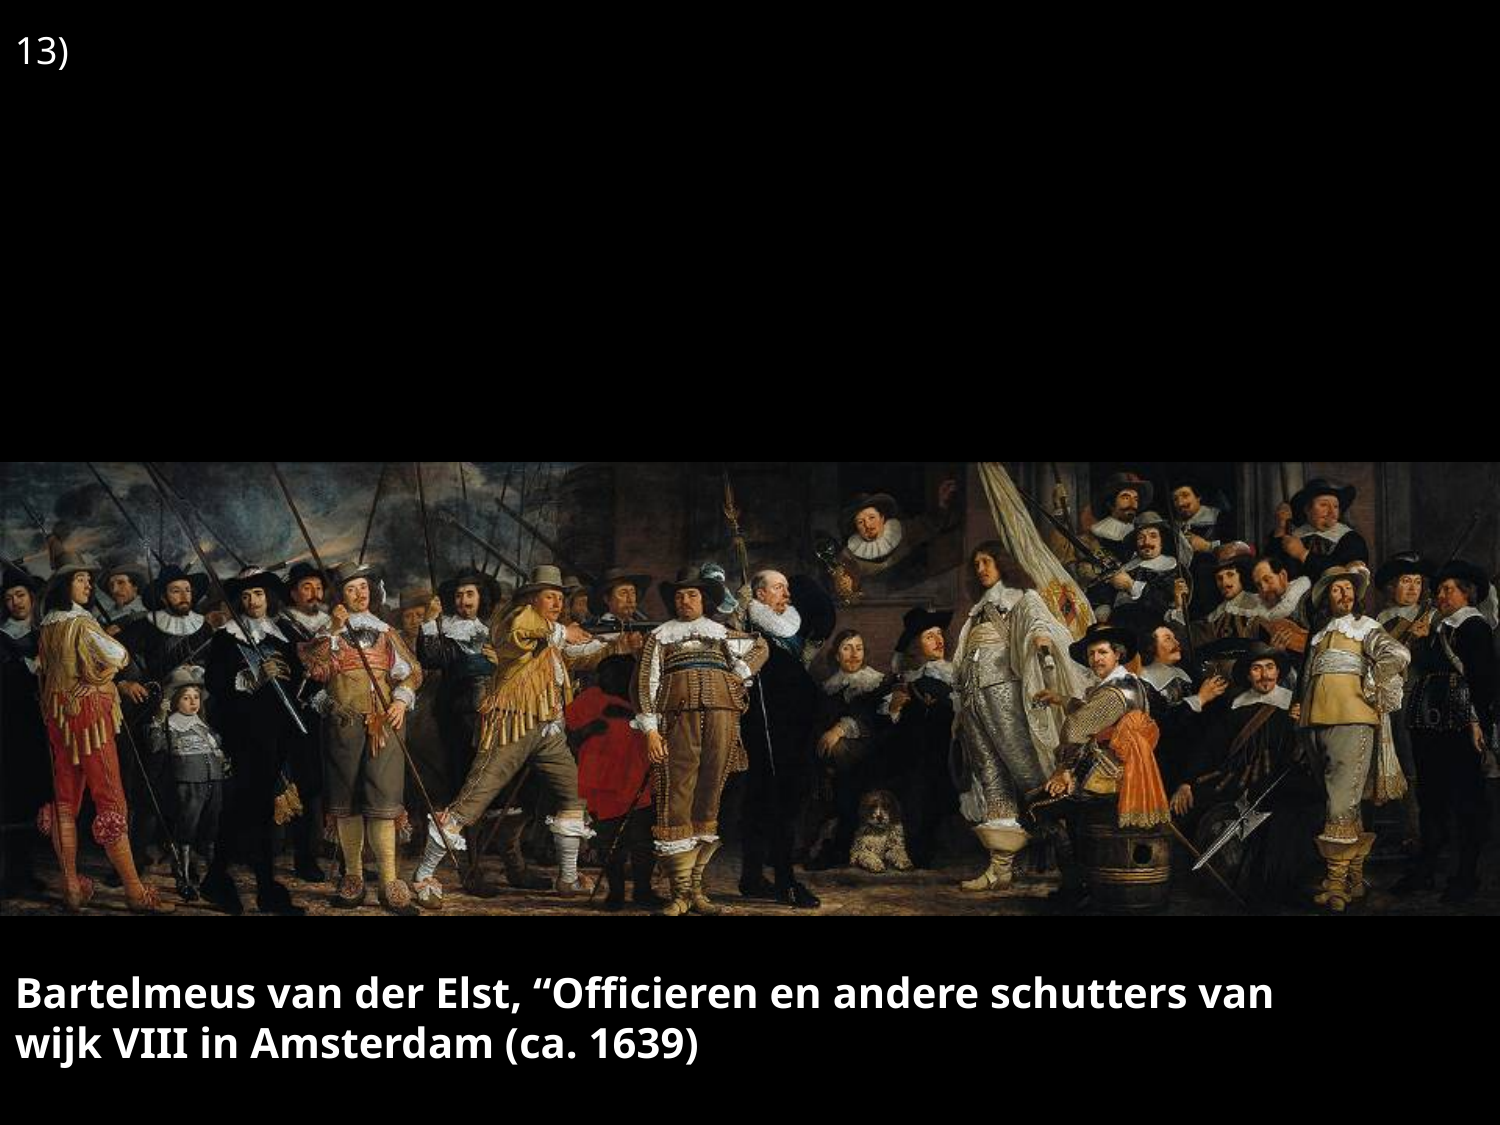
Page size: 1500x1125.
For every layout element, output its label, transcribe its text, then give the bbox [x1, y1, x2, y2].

picture [0, 462, 1500, 916]
text_box Bartelmeus van der Elst, “Officieren en andere schutters van wijk VIII in Amsterdam (ca. 1639) Officers and other shooters of district VIII in Amsterdam under leadership of captain Roelof Bicker en luitenant Jan Michielsz Blaeuw. Painted by Bartholomeus van der Helst (1639 ) [0, 959, 1350, 1125]
text_box 13) [0, 19, 150, 79]
